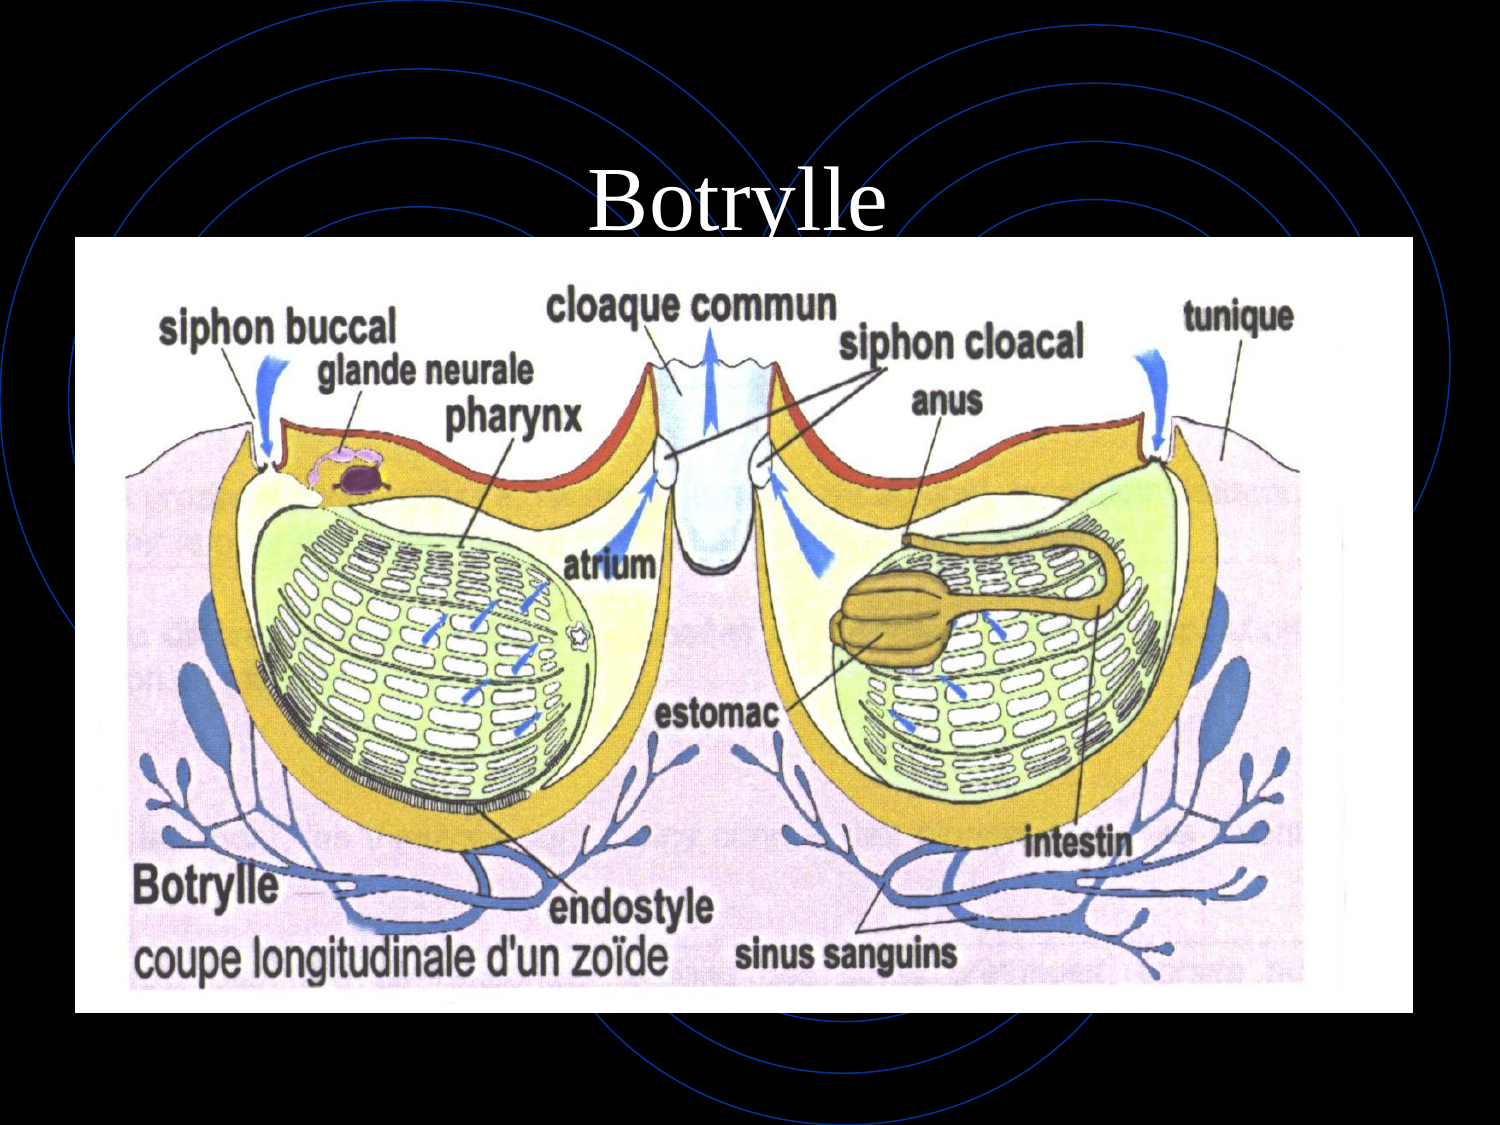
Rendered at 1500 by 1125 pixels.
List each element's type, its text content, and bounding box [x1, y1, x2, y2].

title Botrylle [112, 99, 1388, 235]
picture [74, 237, 1413, 1013]
